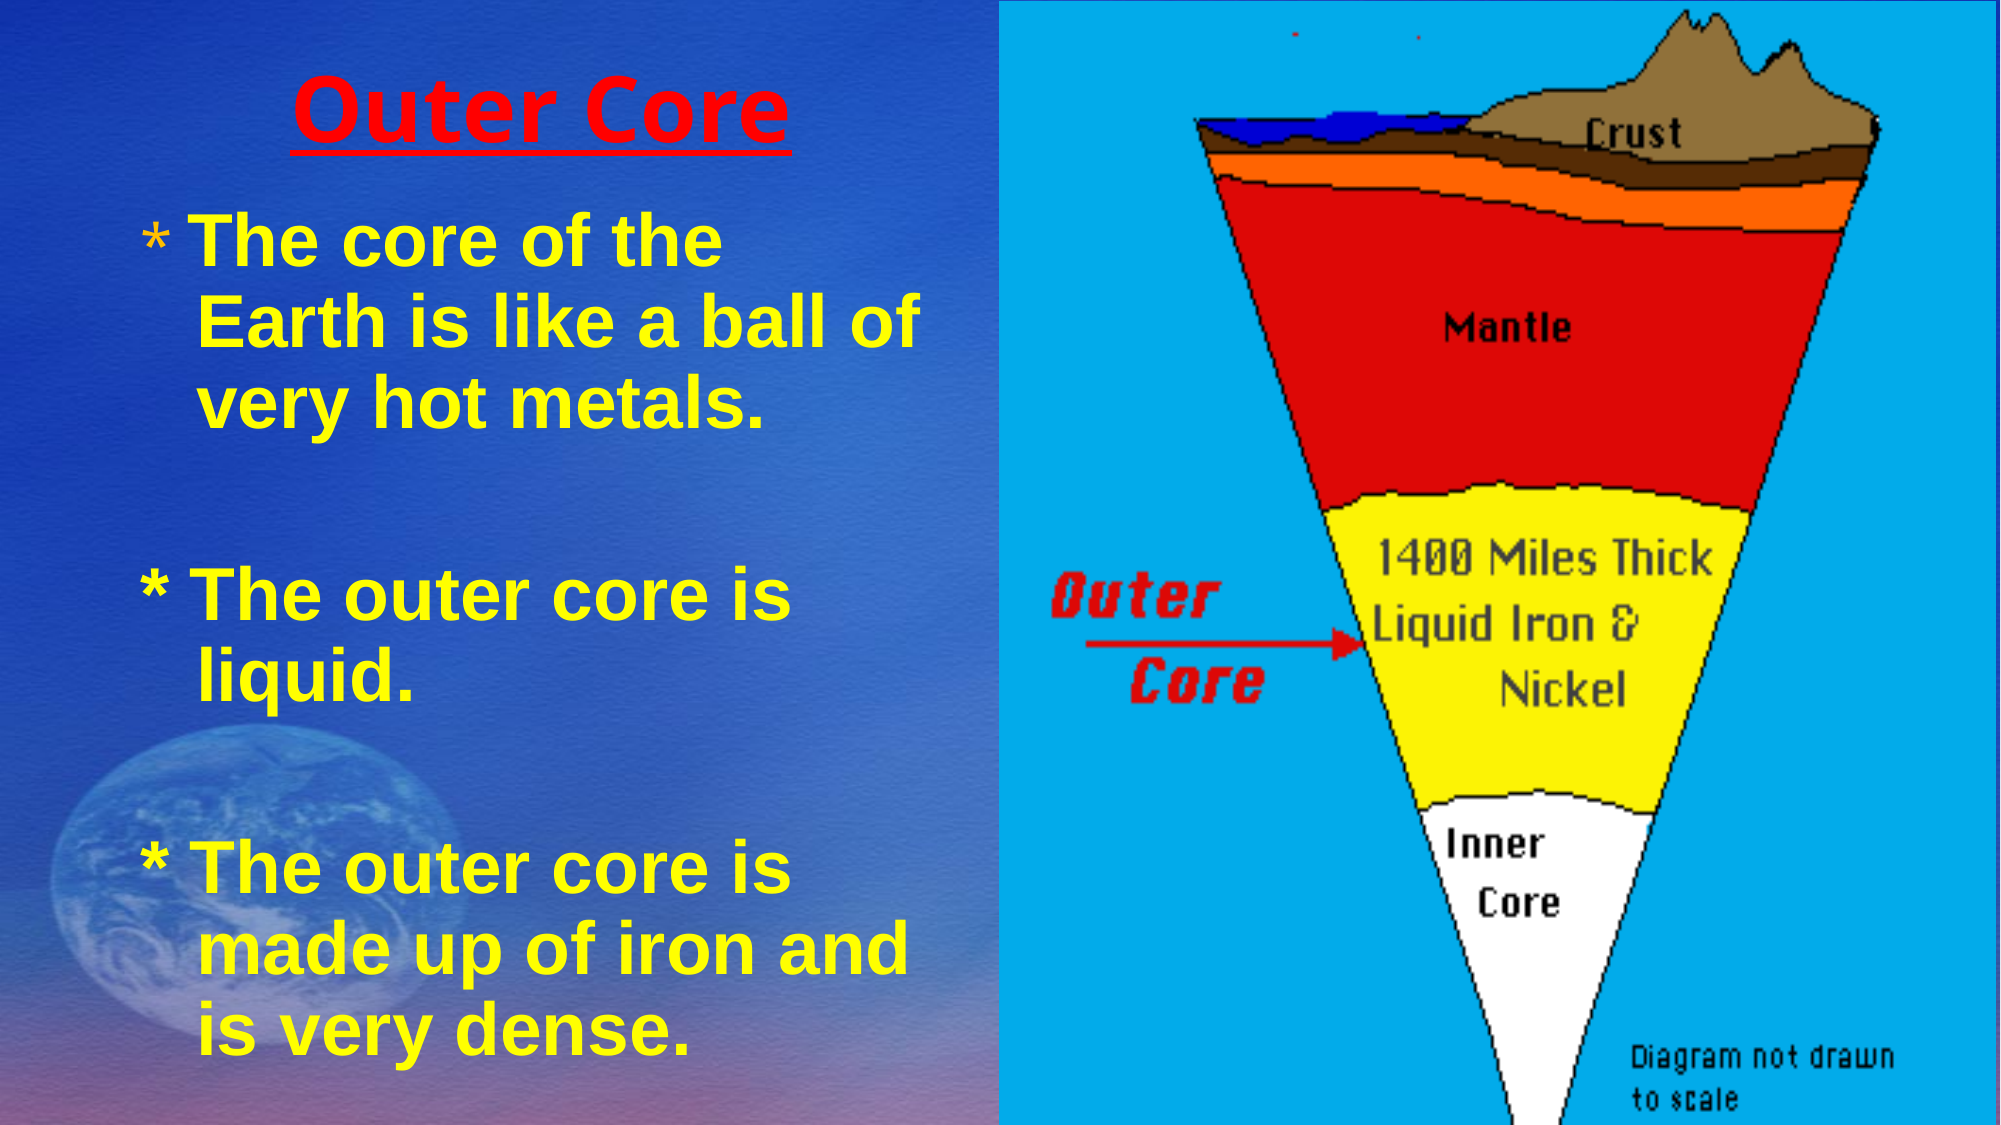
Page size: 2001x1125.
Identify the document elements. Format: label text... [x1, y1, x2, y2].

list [999, 1, 1996, 1125]
picture [1997, 0, 2001, 1125]
picture [0, 0, 998, 1125]
list * The core of the Earth is like a ball of very hot metals. * The outer core is liquid. * The outer core is made up of iron and is very dense. [125, 194, 950, 932]
title Outer Core [275, 12, 994, 200]
